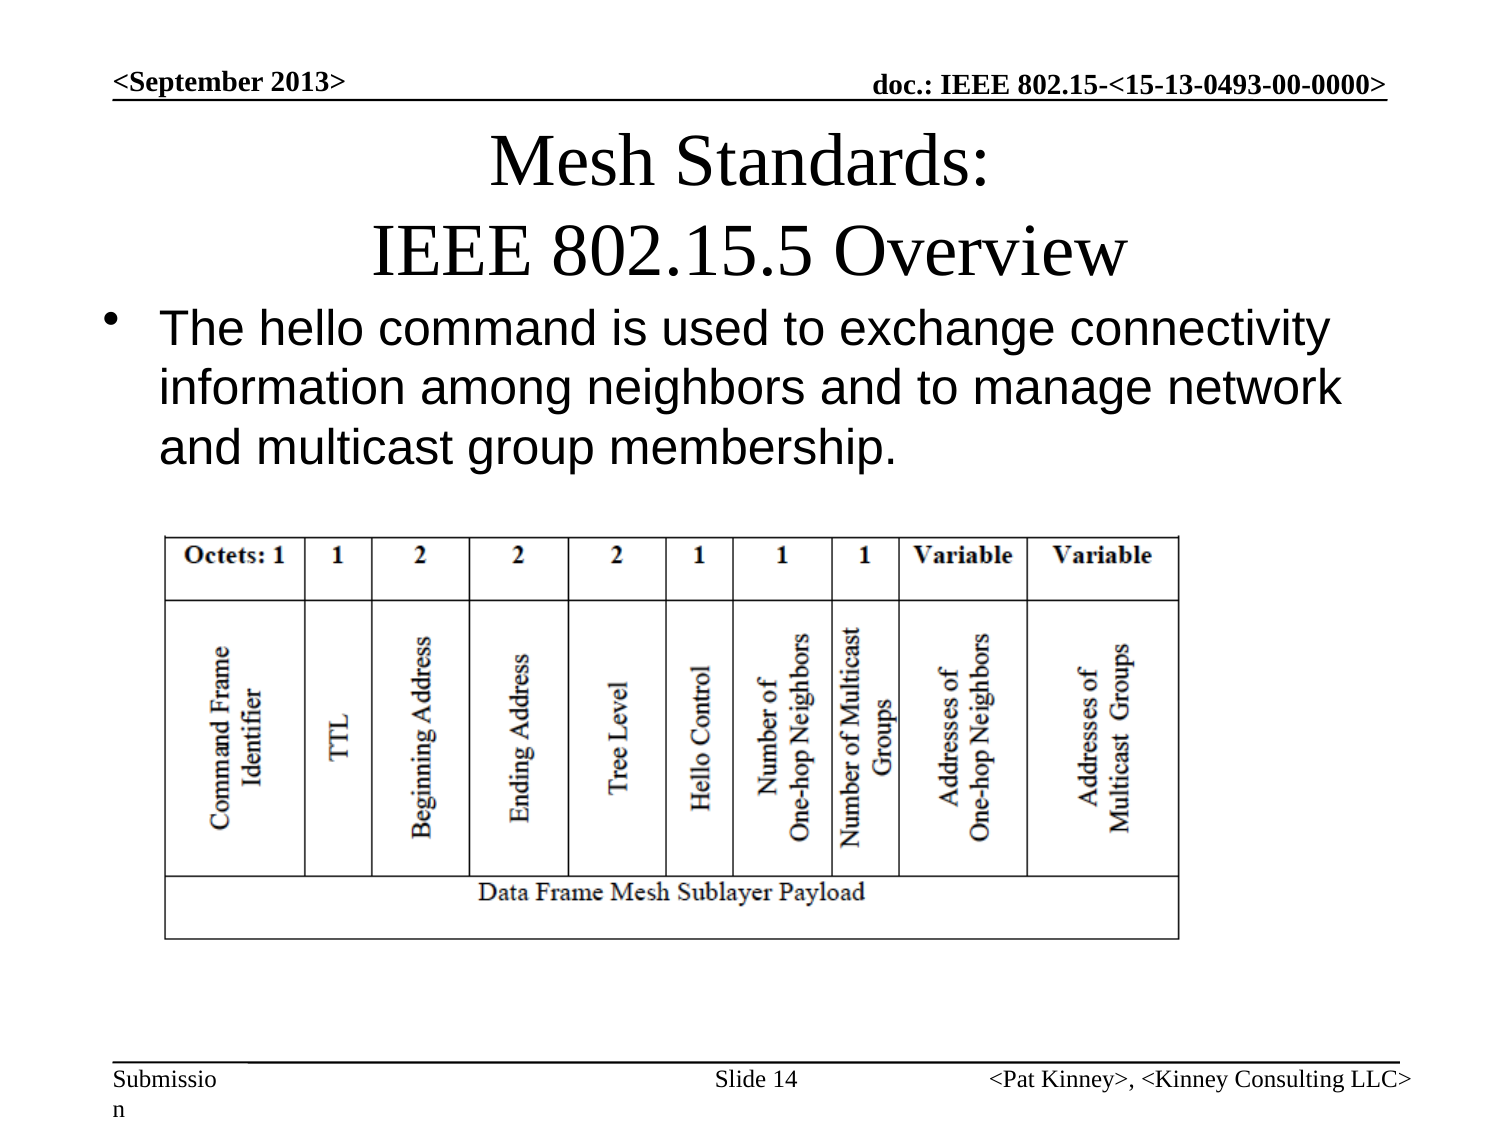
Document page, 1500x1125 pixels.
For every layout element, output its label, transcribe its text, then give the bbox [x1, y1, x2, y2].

title Mesh Standards: IEEE 802.15.5 Overview [112, 112, 1388, 287]
slide_number Slide 14 [712, 1061, 800, 1093]
list The hello command is used to exchange connectivity information among neighbors and to manage network and multicast group membership. [87, 287, 1438, 488]
picture [149, 524, 1201, 957]
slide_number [112, 62, 376, 98]
footer <Pat Kinney>, <Kinney Consulting LLC> [899, 1061, 1413, 1093]
